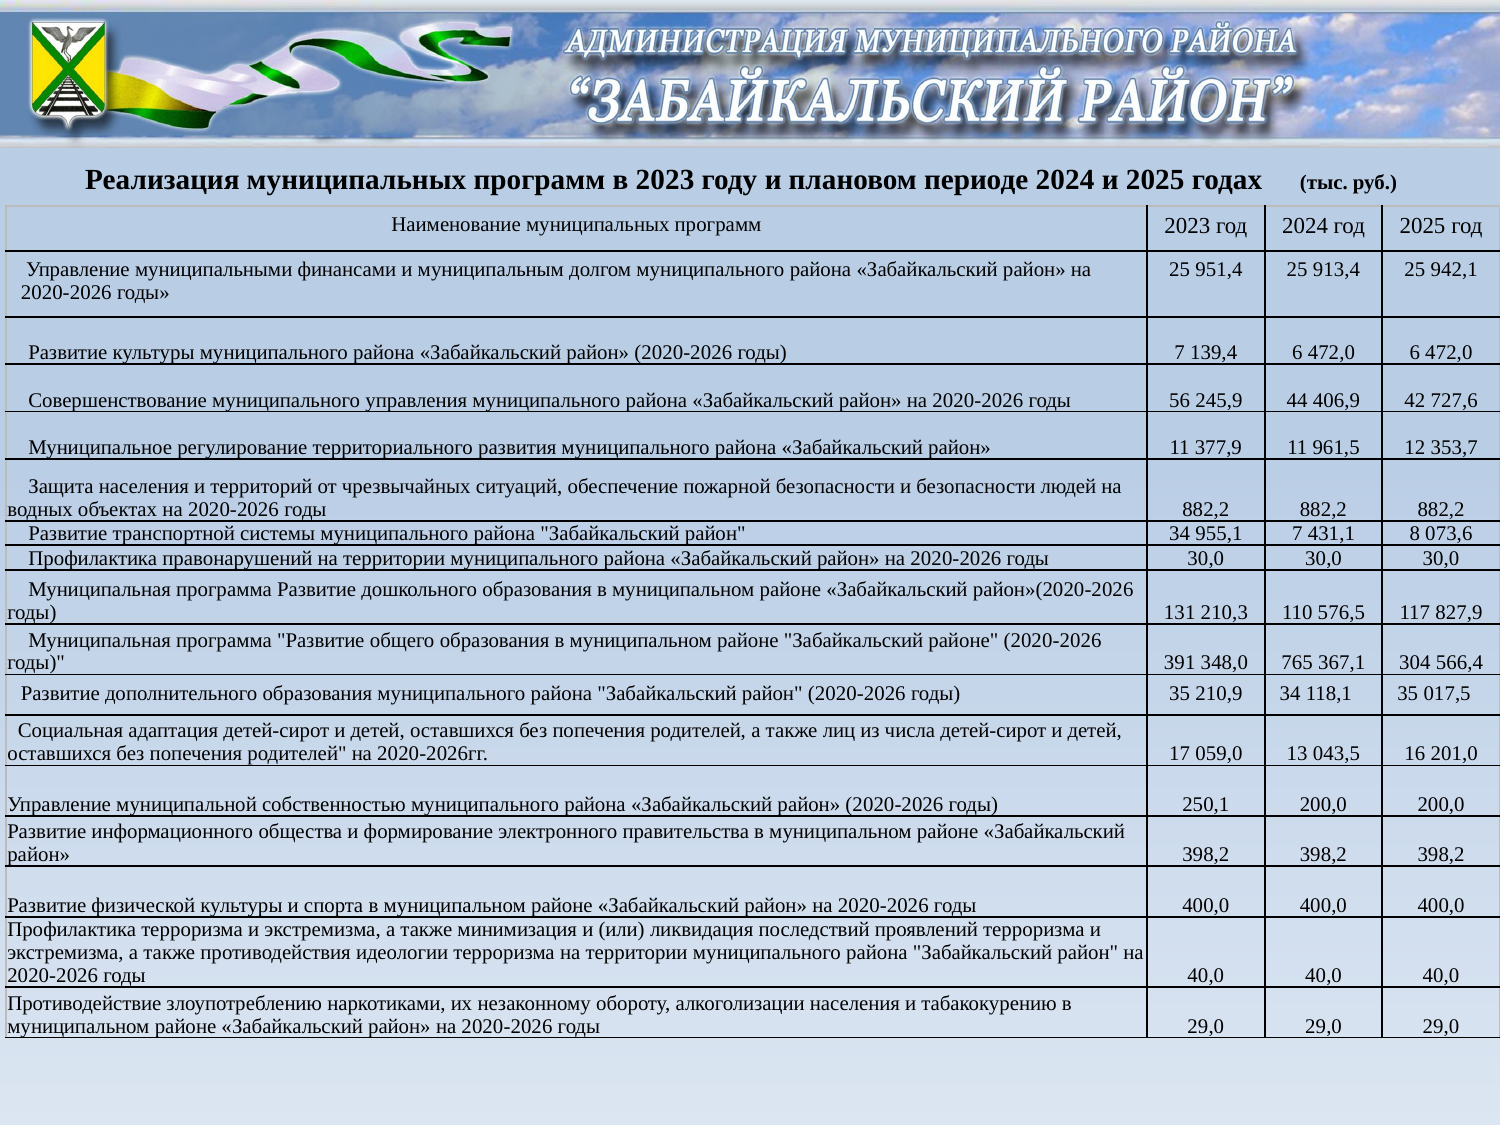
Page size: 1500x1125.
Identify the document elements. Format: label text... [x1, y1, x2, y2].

table_cell 110 576,5 [1266, 571, 1381, 623]
table_cell Противодействие злоупотреблению наркотиками, их незаконному обороту, алкоголизации населения и табакокурению в муниципальном районе «Забайкальский район» на 2020-2026 годы [7, 988, 1146, 1037]
table_cell 398,2 [1266, 817, 1381, 865]
table_cell 6 472,0 [1266, 318, 1381, 363]
table_cell 40,0 [1383, 918, 1499, 986]
table_cell 29,0 [1148, 988, 1264, 1037]
table_cell 765 367,1 [1266, 625, 1381, 674]
table_cell 30,0 [1383, 546, 1499, 569]
table_cell 25 942,1 [1383, 252, 1499, 316]
table_cell Муниципальная программа "Развитие общего образования в муниципальном районе "Забайкальский районе" (2020-2026 годы)" [7, 625, 1146, 674]
table_cell 42 727,6 [1383, 365, 1499, 411]
table_cell 250,1 [1148, 766, 1264, 815]
table_cell Развитие культуры муниципального района «Забайкальский район» (2020-2026 годы) [7, 318, 1146, 363]
table_cell 25 951,4 [1148, 252, 1264, 316]
table_cell 398,2 [1148, 817, 1264, 865]
table_cell 882,2 [1383, 460, 1499, 520]
table_cell Профилактика правонарушений на территории муниципального района «Забайкальский район» на 2020-2026 годы [7, 546, 1146, 569]
table_header 2025 год [1383, 207, 1499, 250]
table_cell 200,0 [1383, 766, 1499, 815]
table_cell 400,0 [1383, 867, 1499, 916]
table_header 2024 год [1266, 207, 1381, 250]
table_cell 40,0 [1266, 918, 1381, 986]
table_cell Совершенствование муниципального управления муниципального района «Забайкальский район» на 2020-2026 годы [7, 365, 1146, 411]
table_cell 40,0 [1148, 918, 1264, 986]
table_cell 131 210,3 [1148, 571, 1264, 623]
table_cell 200,0 [1266, 766, 1381, 815]
table_cell Профилактика терроризма и экстремизма, а также минимизация и (или) ликвидация последствий проявлений терроризма и экстремизма, а также противодействия идеологии терроризма на территории муниципального района "Забайкальский район" на 2020-2026 годы [7, 918, 1146, 986]
table_header 2023 год [1148, 207, 1264, 250]
table_cell 7 431,1 [1266, 522, 1381, 544]
table_cell Муниципальное регулирование территориального развития муниципального района «Забайкальский район» [7, 412, 1146, 458]
table_cell 7 139,4 [1148, 318, 1264, 363]
table_cell 56 245,9 [1148, 365, 1264, 411]
table_cell 34 955,1 [1148, 522, 1264, 544]
table_cell 882,2 [1266, 460, 1381, 520]
table_cell Развитие дополнительного образования муниципального района "Забайкальский район" (2020-2026 годы) [7, 675, 1146, 714]
table_cell 25 913,4 [1266, 252, 1381, 316]
table_cell 30,0 [1266, 546, 1381, 569]
table_cell 398,2 [1383, 817, 1499, 865]
table_cell Социальная адаптация детей-сирот и детей, оставшихся без попечения родителей, а также лиц из числа детей-сирот и детей, оставшихся без попечения родителей" на 2020-2026гг. [7, 716, 1146, 765]
table_cell 117 827,9 [1383, 571, 1499, 623]
table_header Наименование муниципальных программ [7, 207, 1146, 250]
table_cell Защита населения и территорий от чрезвычайных ситуаций, обеспечение пожарной безопасности и безопасности людей на водных объектах на 2020-2026 годы [7, 460, 1146, 520]
table_cell Развитие транспортной системы муниципального района "Забайкальский район" [7, 522, 1146, 544]
picture [0, 0, 1500, 148]
table_cell 11 961,5 [1266, 412, 1381, 458]
table_cell Управление муниципальными финансами и муниципальным долгом муниципального района «Забайкальский район» на 2020-2026 годы» [7, 252, 1146, 316]
table_cell 8 073,6 [1383, 522, 1499, 544]
table_cell 12 353,7 [1383, 412, 1499, 458]
table_cell 882,2 [1148, 460, 1264, 520]
table_cell 6 472,0 [1383, 318, 1499, 363]
table_cell Муниципальная программа Развитие дошкольного образования в муниципальном районе «Забайкальский район»(2020-2026 годы) [7, 571, 1146, 623]
table_cell Развитие информационного общества и формирование электронного правительства в муниципальном районе «Забайкальский район» [7, 817, 1146, 865]
table_cell Развитие физической культуры и спорта в муниципальном районе «Забайкальский район» на 2020-2026 годы [7, 867, 1146, 916]
table_cell 400,0 [1266, 867, 1381, 916]
table_cell 35 210,9 [1148, 675, 1264, 714]
table_cell 304 566,4 [1383, 625, 1499, 674]
table_cell 17 059,0 [1148, 716, 1264, 765]
table_cell 44 406,9 [1266, 365, 1381, 411]
title Реализация муниципальных программ в 2023 году и плановом периоде 2024 и 2025 годах (тыс. руб.) [0, 155, 1483, 209]
table_cell 400,0 [1148, 867, 1264, 916]
table_cell 16 201,0 [1383, 716, 1499, 765]
table_cell 391 348,0 [1148, 625, 1264, 674]
table_cell 11 377,9 [1148, 412, 1264, 458]
table_cell 30,0 [1148, 546, 1264, 569]
table_cell 29,0 [1383, 988, 1499, 1037]
table_cell 13 043,5 [1266, 716, 1381, 765]
table_cell 35 017,5 [1383, 675, 1499, 714]
table_cell 29,0 [1266, 988, 1381, 1037]
table_cell 34 118,1 [1266, 675, 1381, 714]
table_cell Управление муниципальной собственностью муниципального района «Забайкальский район» (2020-2026 годы) [7, 766, 1146, 815]
